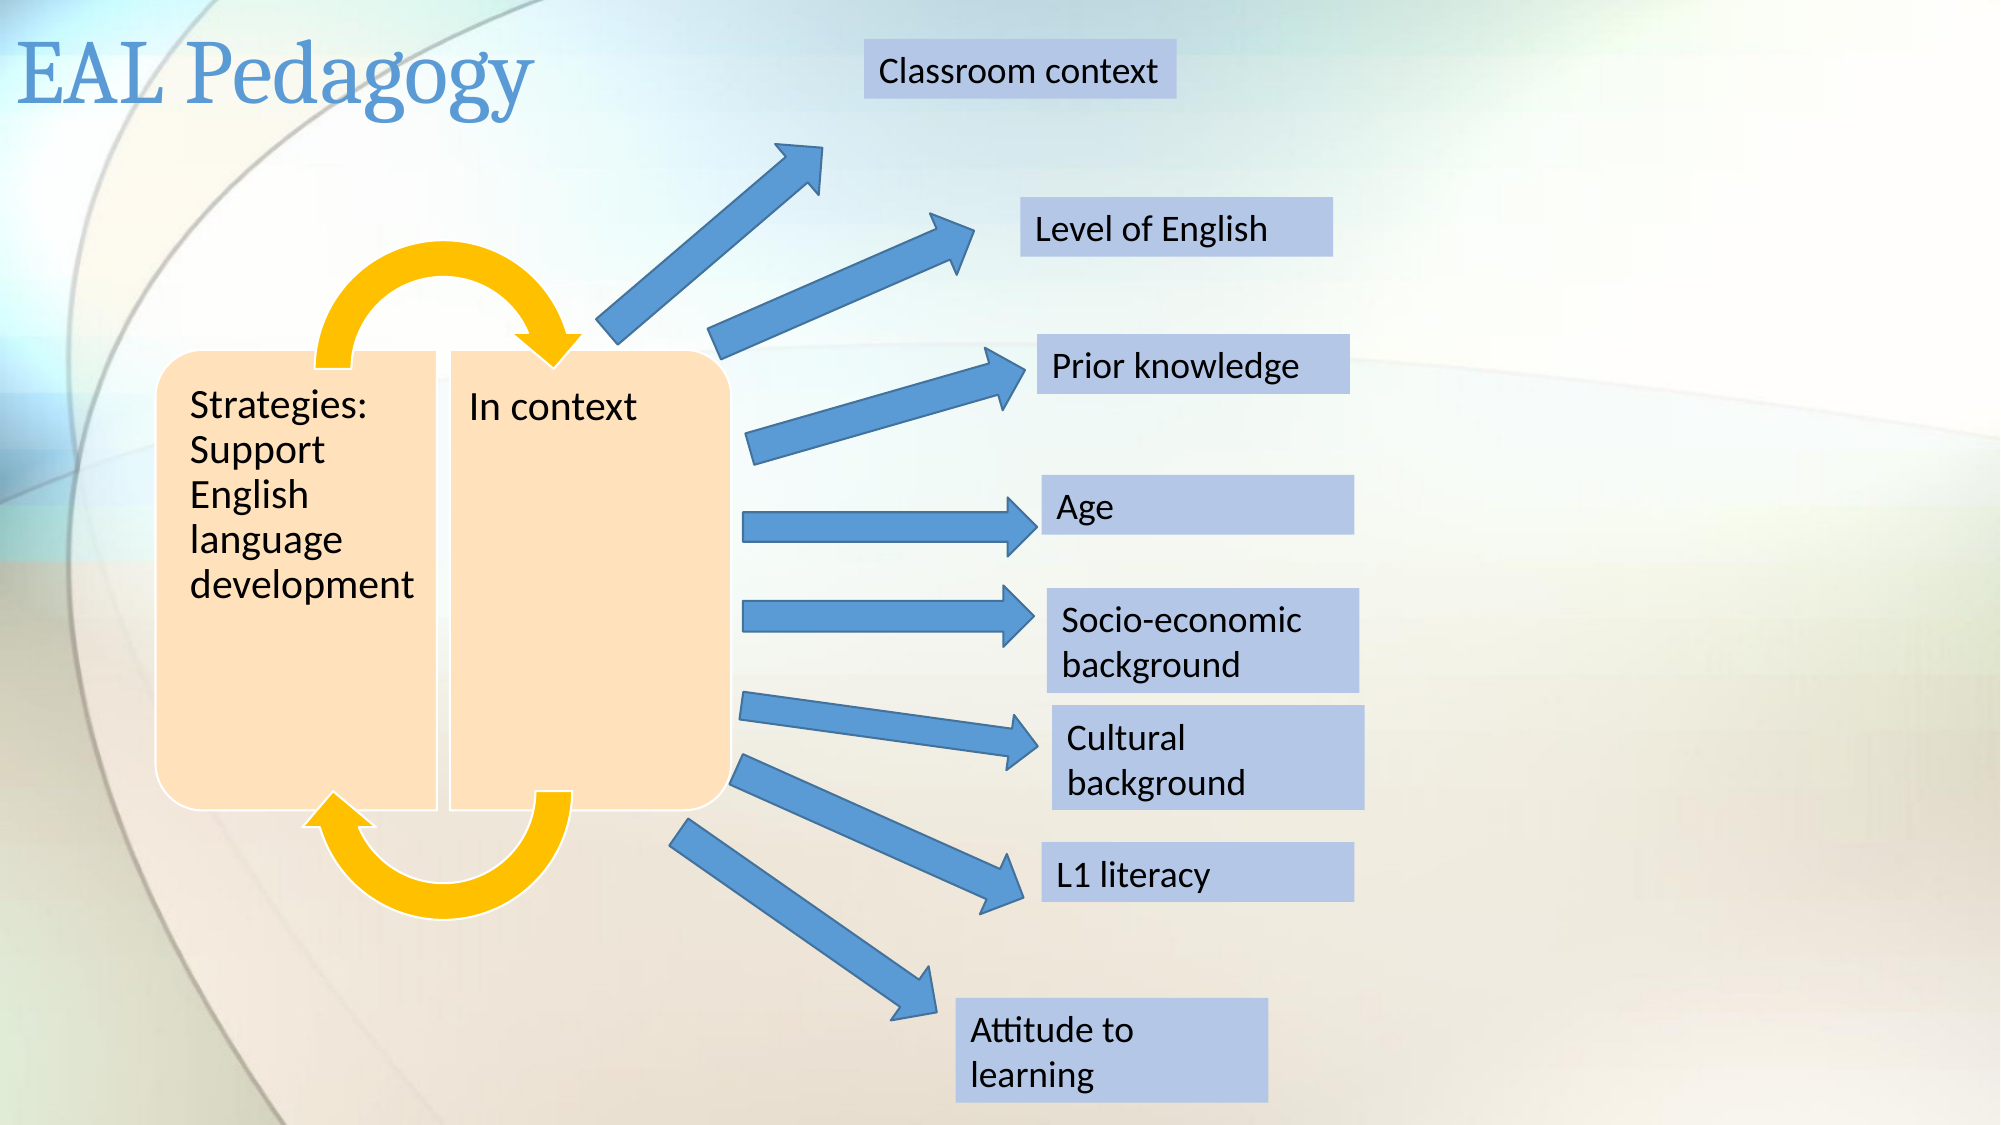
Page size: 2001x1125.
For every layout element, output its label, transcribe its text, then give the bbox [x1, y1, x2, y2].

text_box Classroom context [864, 38, 1177, 99]
picture [0, 0, 2001, 1125]
text_box [829, 791, 1025, 916]
title EAL Pedagogy [0, 0, 1515, 134]
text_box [62, 221, 825, 939]
text_box Level of English [1020, 197, 1334, 257]
text_box Socio-economic background [1046, 588, 1360, 693]
text_box [829, 346, 1026, 445]
text_box Cultural background [1052, 705, 1365, 810]
text_box [829, 584, 1035, 648]
text_box [829, 212, 976, 314]
text_box Age [1041, 474, 1355, 535]
text_box Prior knowledge [1037, 334, 1350, 394]
text_box L1 literacy [1041, 842, 1355, 902]
text_box Attitude to learning [955, 997, 1269, 1103]
text_box [829, 702, 1039, 772]
text_box [829, 496, 1038, 558]
text_box [724, 143, 824, 208]
text_box [801, 915, 938, 1022]
